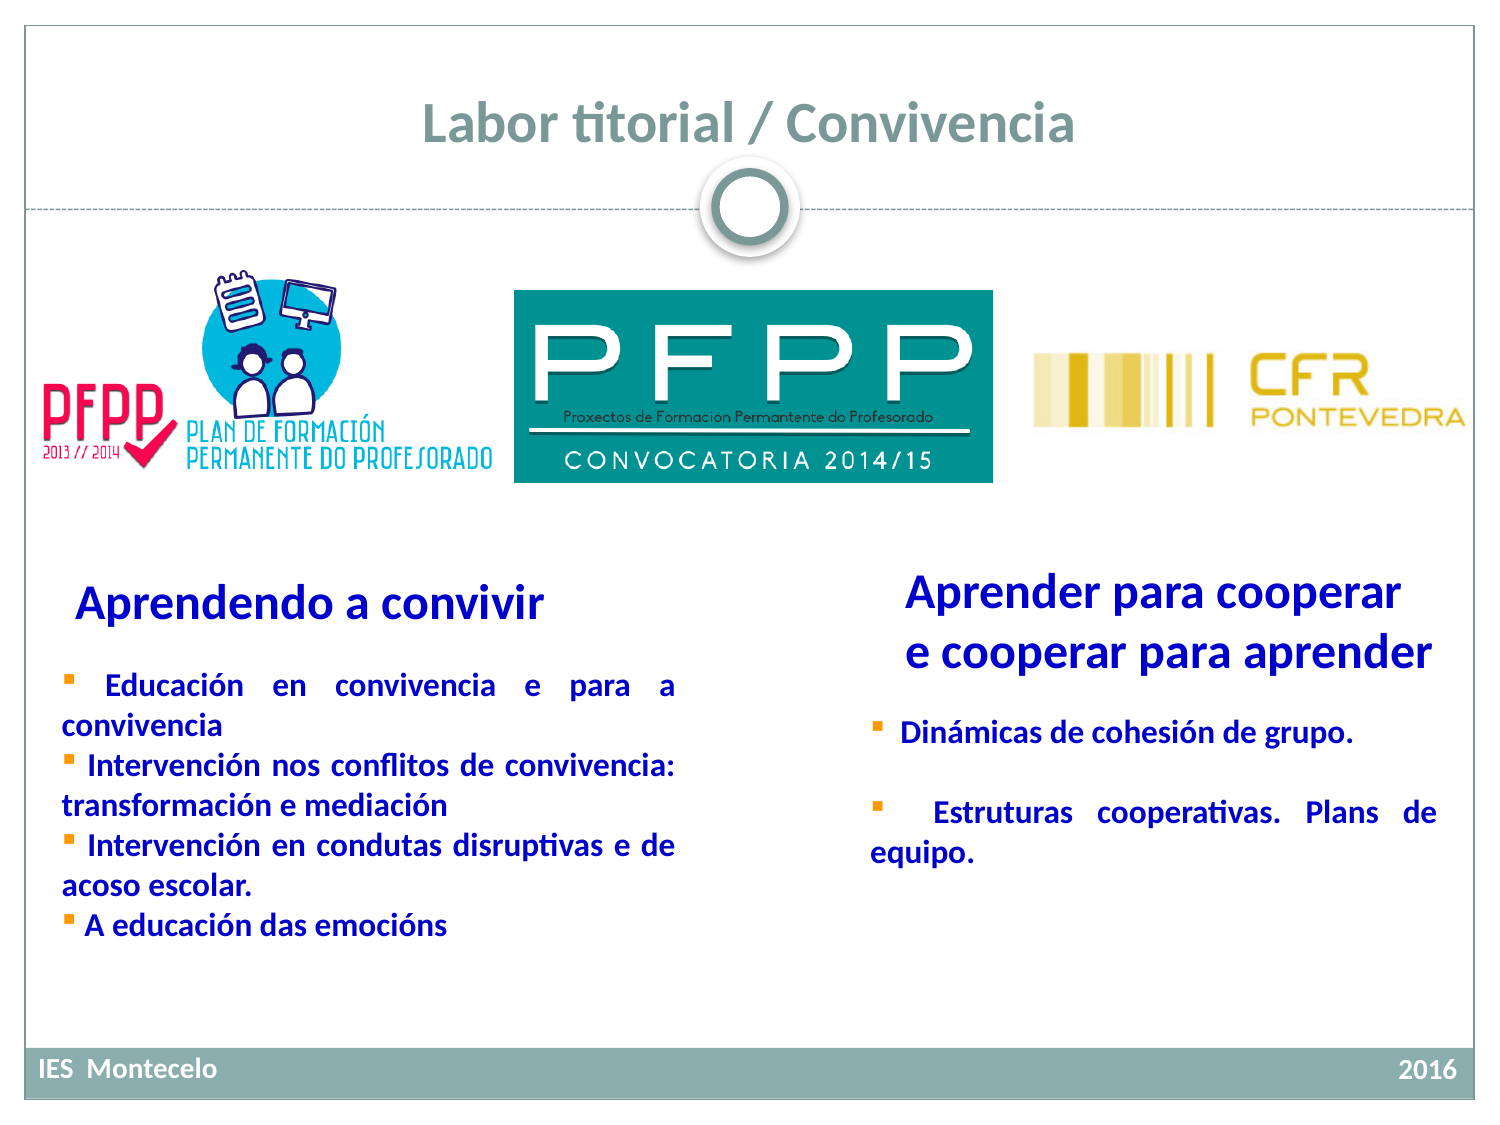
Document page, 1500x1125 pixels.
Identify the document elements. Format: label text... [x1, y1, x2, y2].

text_box Aprendendo a convivir [60, 562, 561, 638]
text_box Dinámicas de cohesión de grupo. Estruturas cooperativas. Plans de equipo. [855, 703, 1453, 878]
text_box Aprender para cooperar e cooperar para aprender [890, 550, 1454, 686]
title Labor titorial / Convivencia [49, 37, 1450, 162]
footer IES Montecelo [23, 1041, 611, 1102]
picture [31, 266, 994, 537]
text_box Educación en convivencia e para a convivencia Intervención nos conflitos de convivencia: transformación e mediación Intervención en condutas disruptivas e de acoso escolar. A educación das emocións [46, 656, 692, 951]
picture [1033, 326, 1470, 439]
slide_number 2016 [972, 1042, 1473, 1103]
